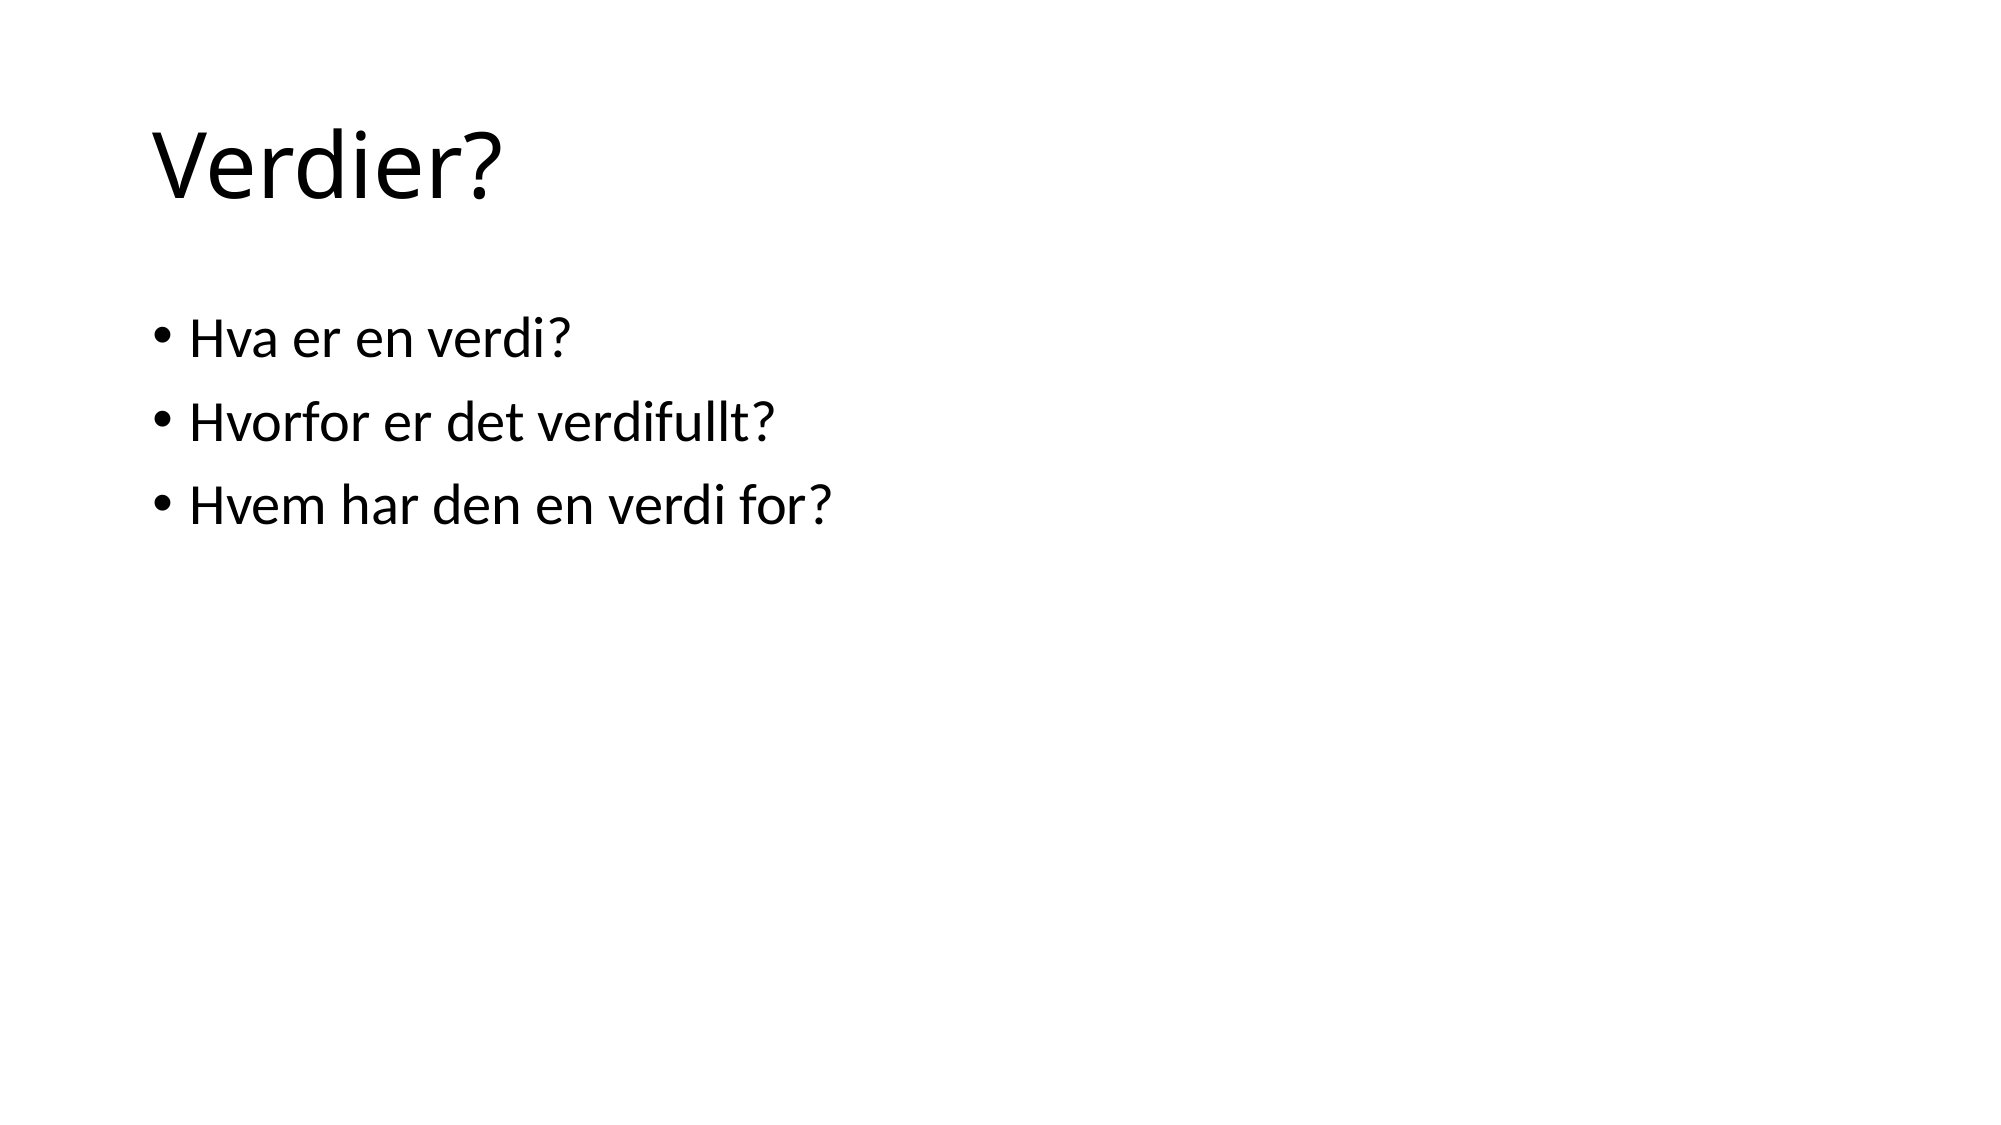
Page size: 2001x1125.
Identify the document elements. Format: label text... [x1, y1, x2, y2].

title Verdier? [137, 59, 1863, 278]
list Hva er en verdi? Hvorfor er det verdifullt? Hvem har den en verdi for? [137, 299, 1863, 1014]
